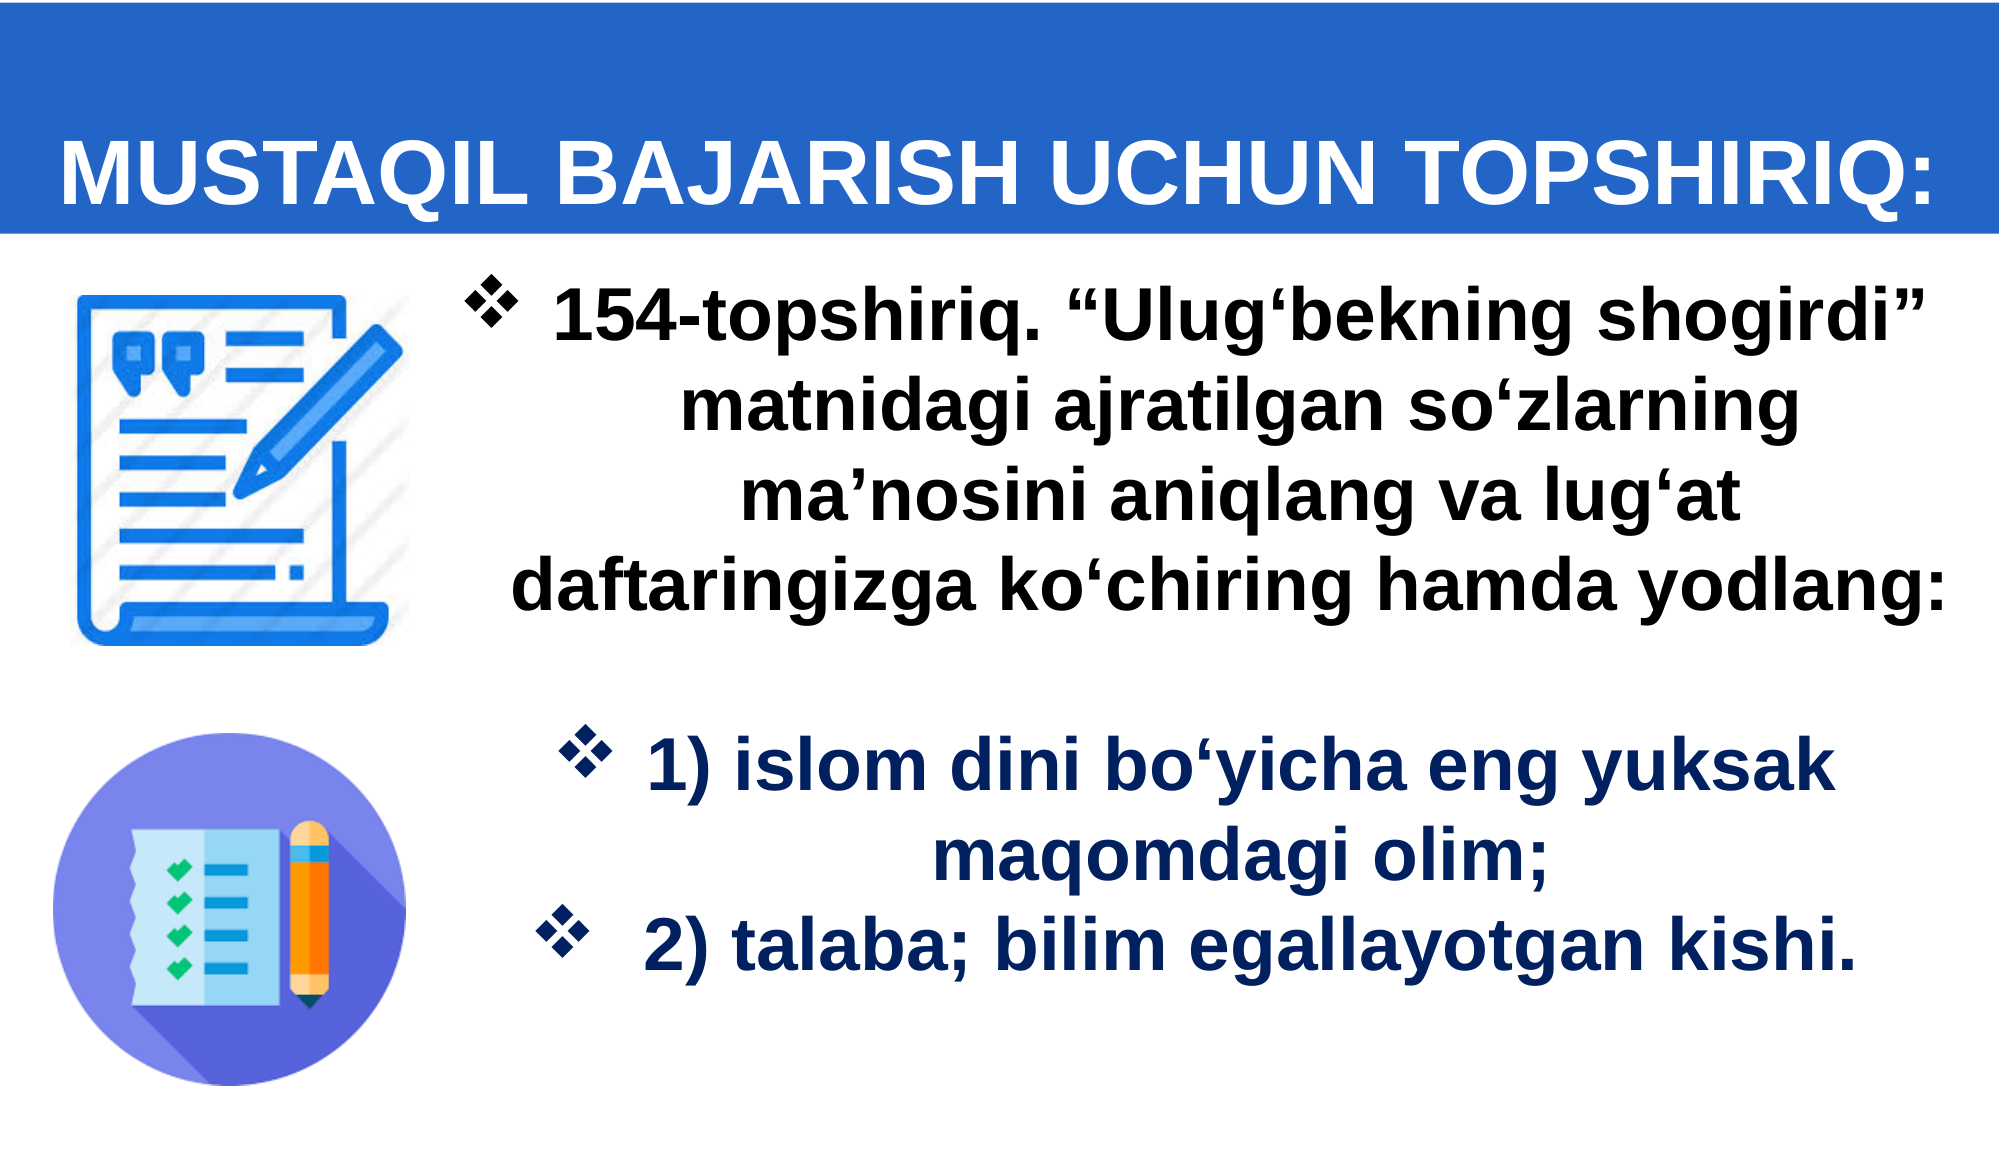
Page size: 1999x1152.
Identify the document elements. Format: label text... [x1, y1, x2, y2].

text_box 154-topshiriq. “Ulug‘bekning shogirdi” matnidagi ajratilgan so‘zlarning ma’nosini aniqlang va lug‘at daftaringizga ko‘chiring hamda yodlang: 1) islom dini bo‘yicha eng yuksak maqomdagi olim; 2) talaba; bilim egallayotgan kishi. [388, 258, 1999, 993]
picture [53, 733, 406, 1086]
picture [69, 295, 411, 646]
text_box MUSTAQIL BAJARISH UCHUN TOPSHIRIQ: [0, 2, 1999, 234]
text_box [48, 233, 1925, 369]
